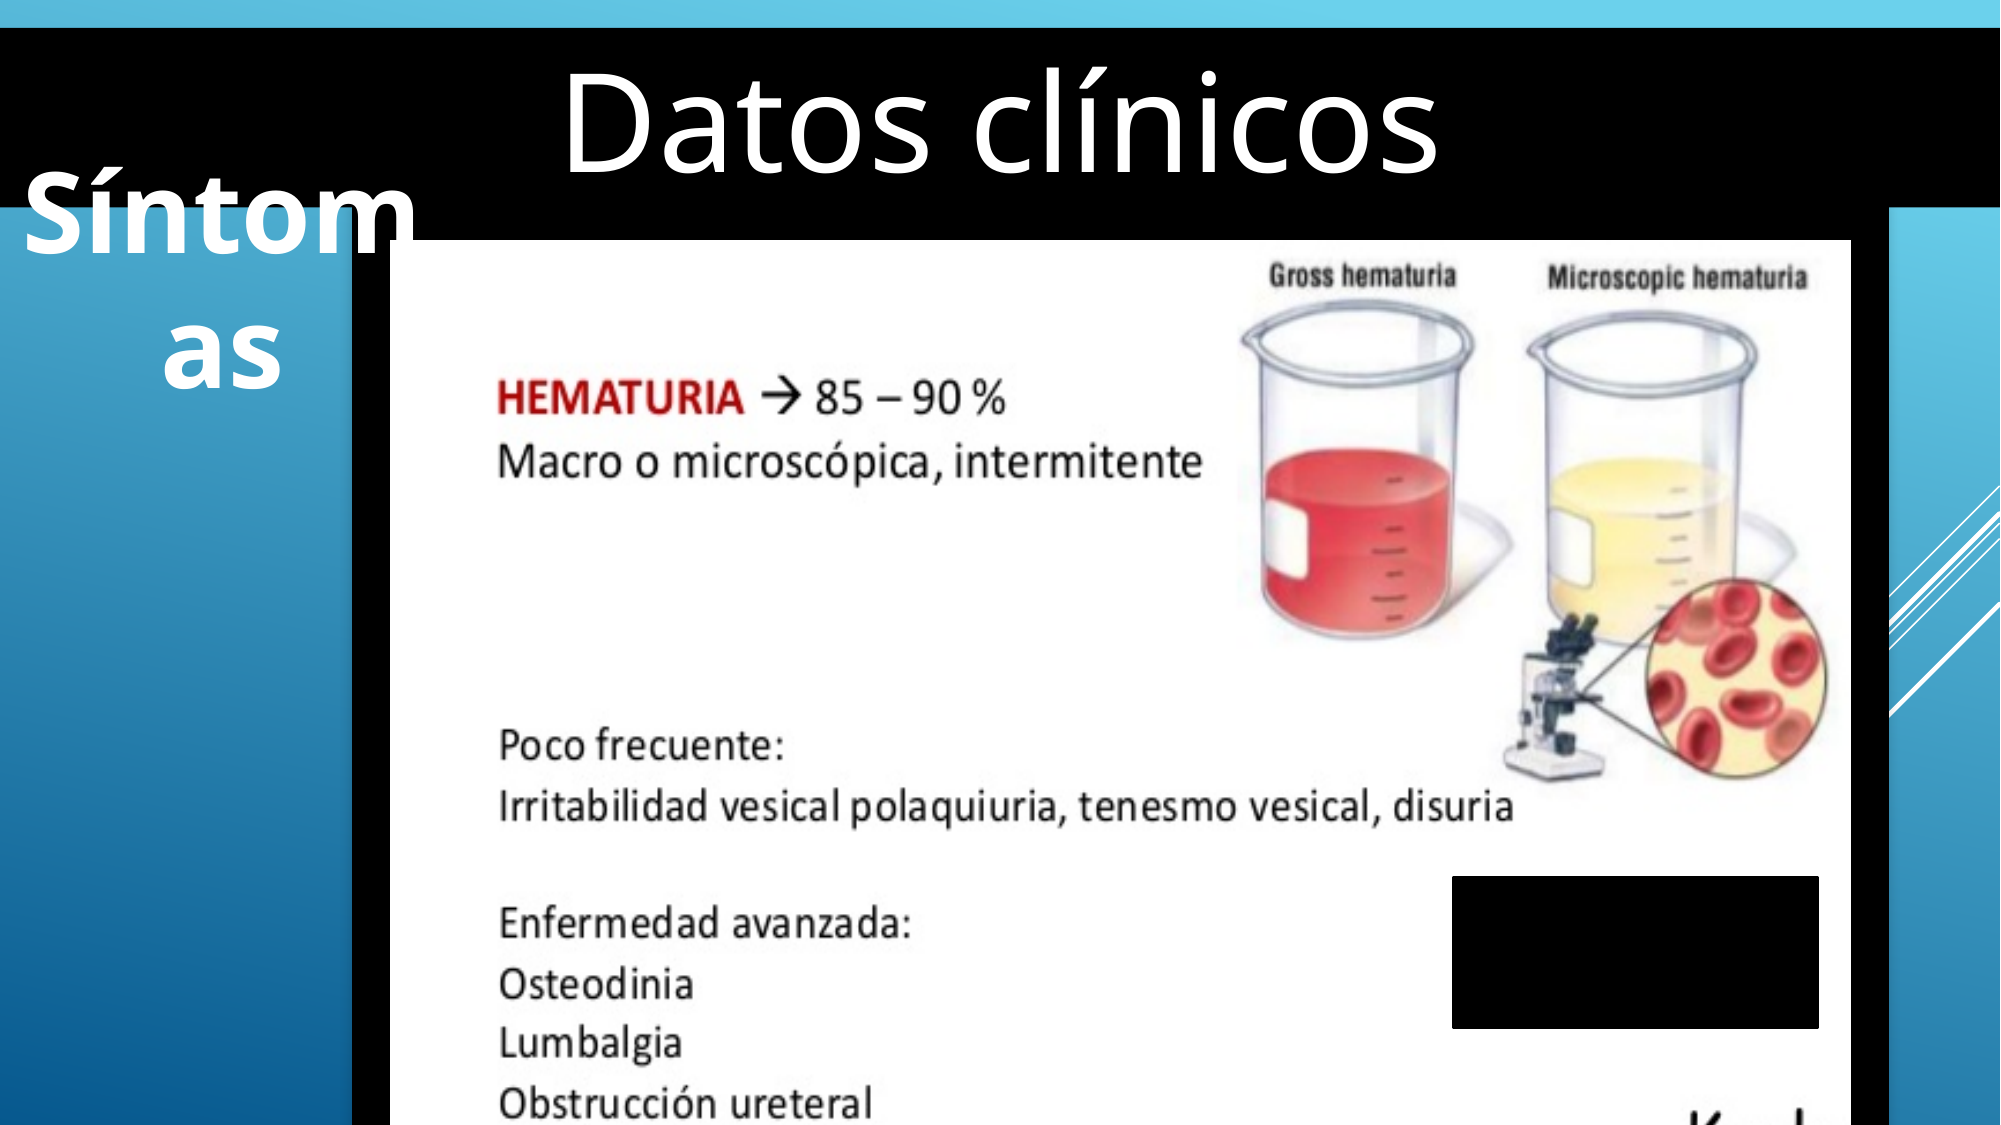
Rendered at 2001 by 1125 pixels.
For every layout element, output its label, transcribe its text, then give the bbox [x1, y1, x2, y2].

text_box Datos clínicos [0, 27, 2000, 208]
text_box Síntomas [0, 133, 448, 419]
picture [389, 239, 1852, 1125]
